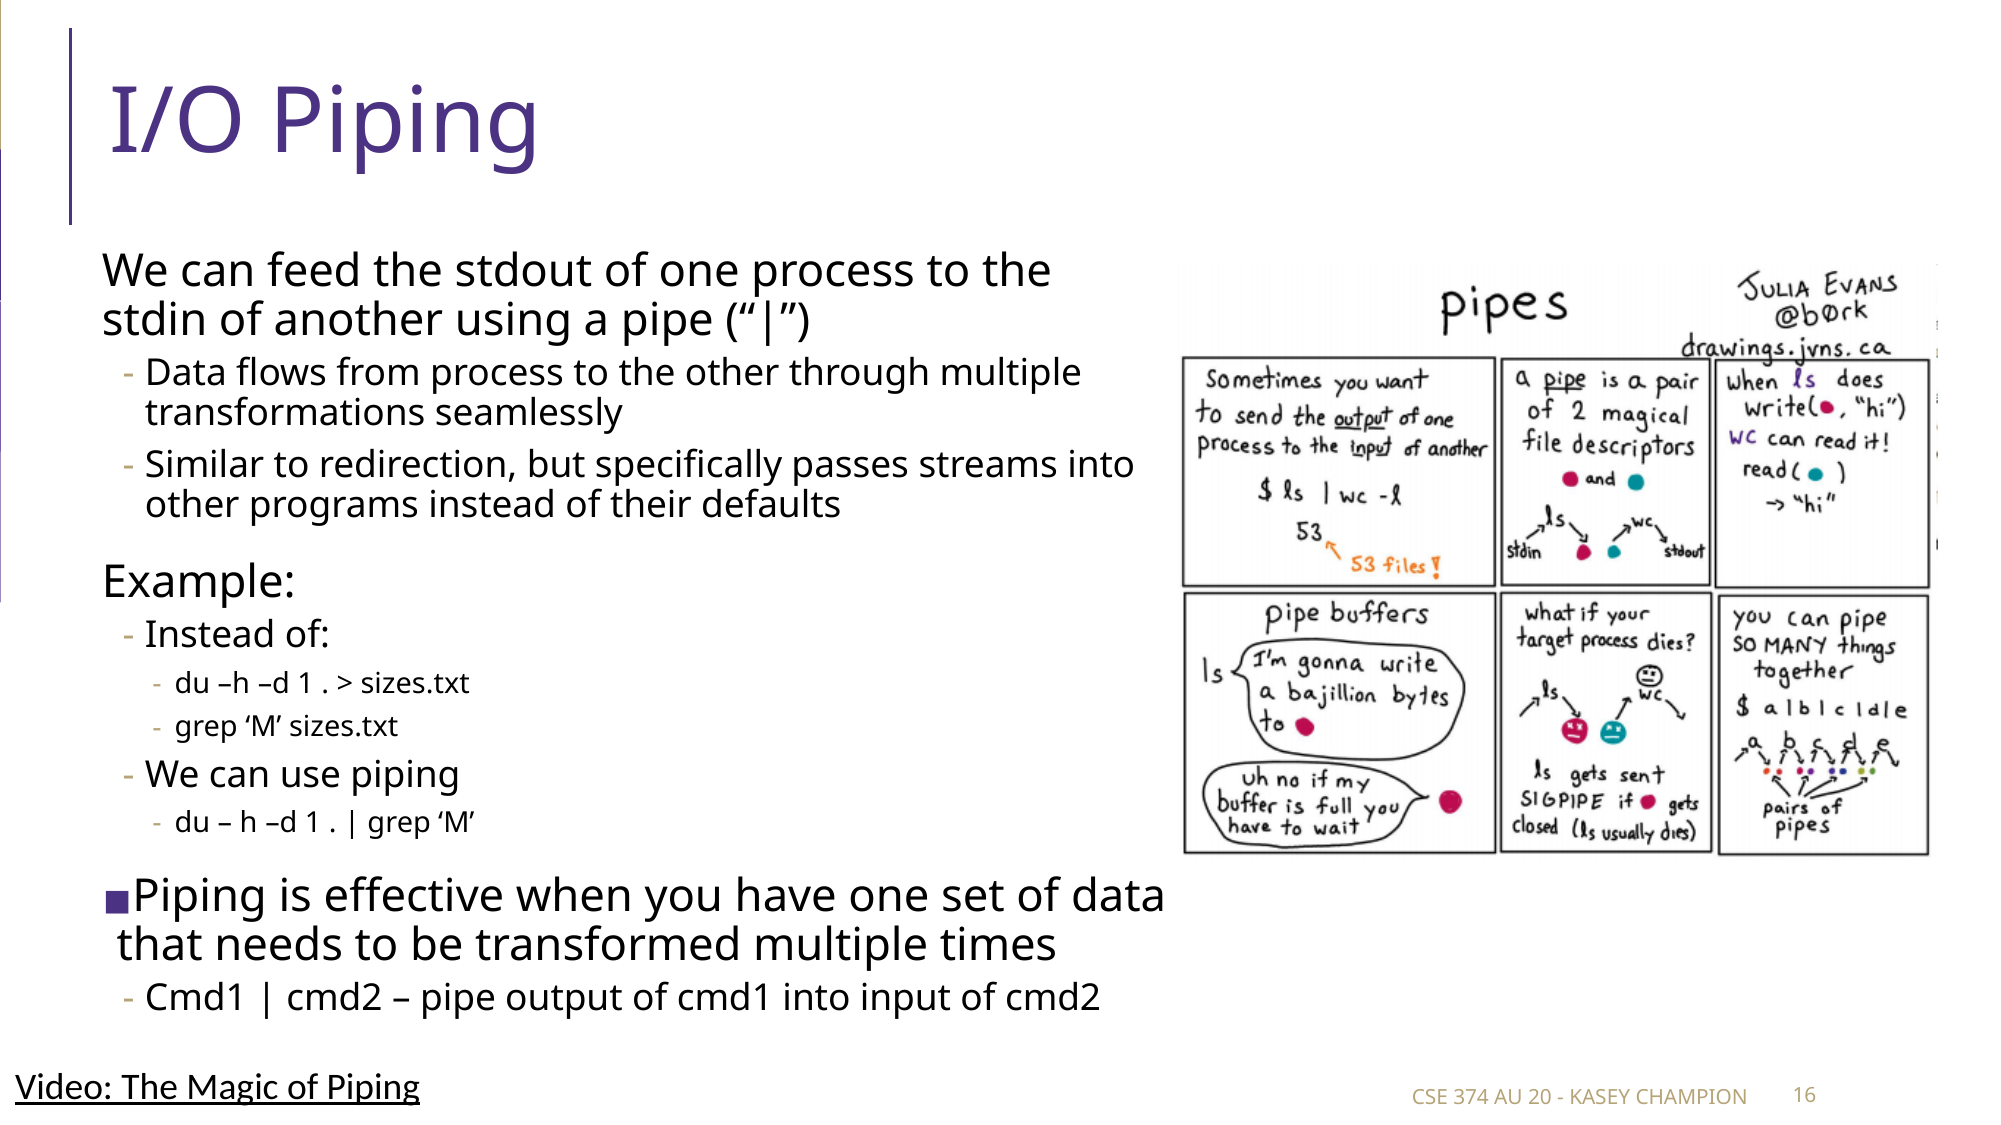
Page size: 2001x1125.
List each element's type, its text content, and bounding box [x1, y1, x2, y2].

picture [1175, 263, 1938, 861]
text_box Video: The Magic of Piping [0, 1054, 441, 1115]
title I/O Piping [94, 43, 1930, 210]
footer CSE 374 AU 20 - KASEY CHAMPION [794, 1073, 1763, 1119]
list We can feed the stdout of one process to the stdin of another using a pipe (“|”) Data flows from process to the other through multiple transformations seamlessly Similar to redirection, but specifically passes streams into other programs instead of their defaults Example: Instead of: du –h –d 1 . > sizes.txt grep ‘M’ sizes.txt We can use piping du – h –d 1 . | grep ‘M’ Piping is effective when you have one set of data that needs to be transformed multiple times Cmd1 | cmd2 – pipe output of cmd1 into input of cmd2 [94, 240, 1176, 1035]
slide_number ‹#› [1777, 1073, 1938, 1119]
